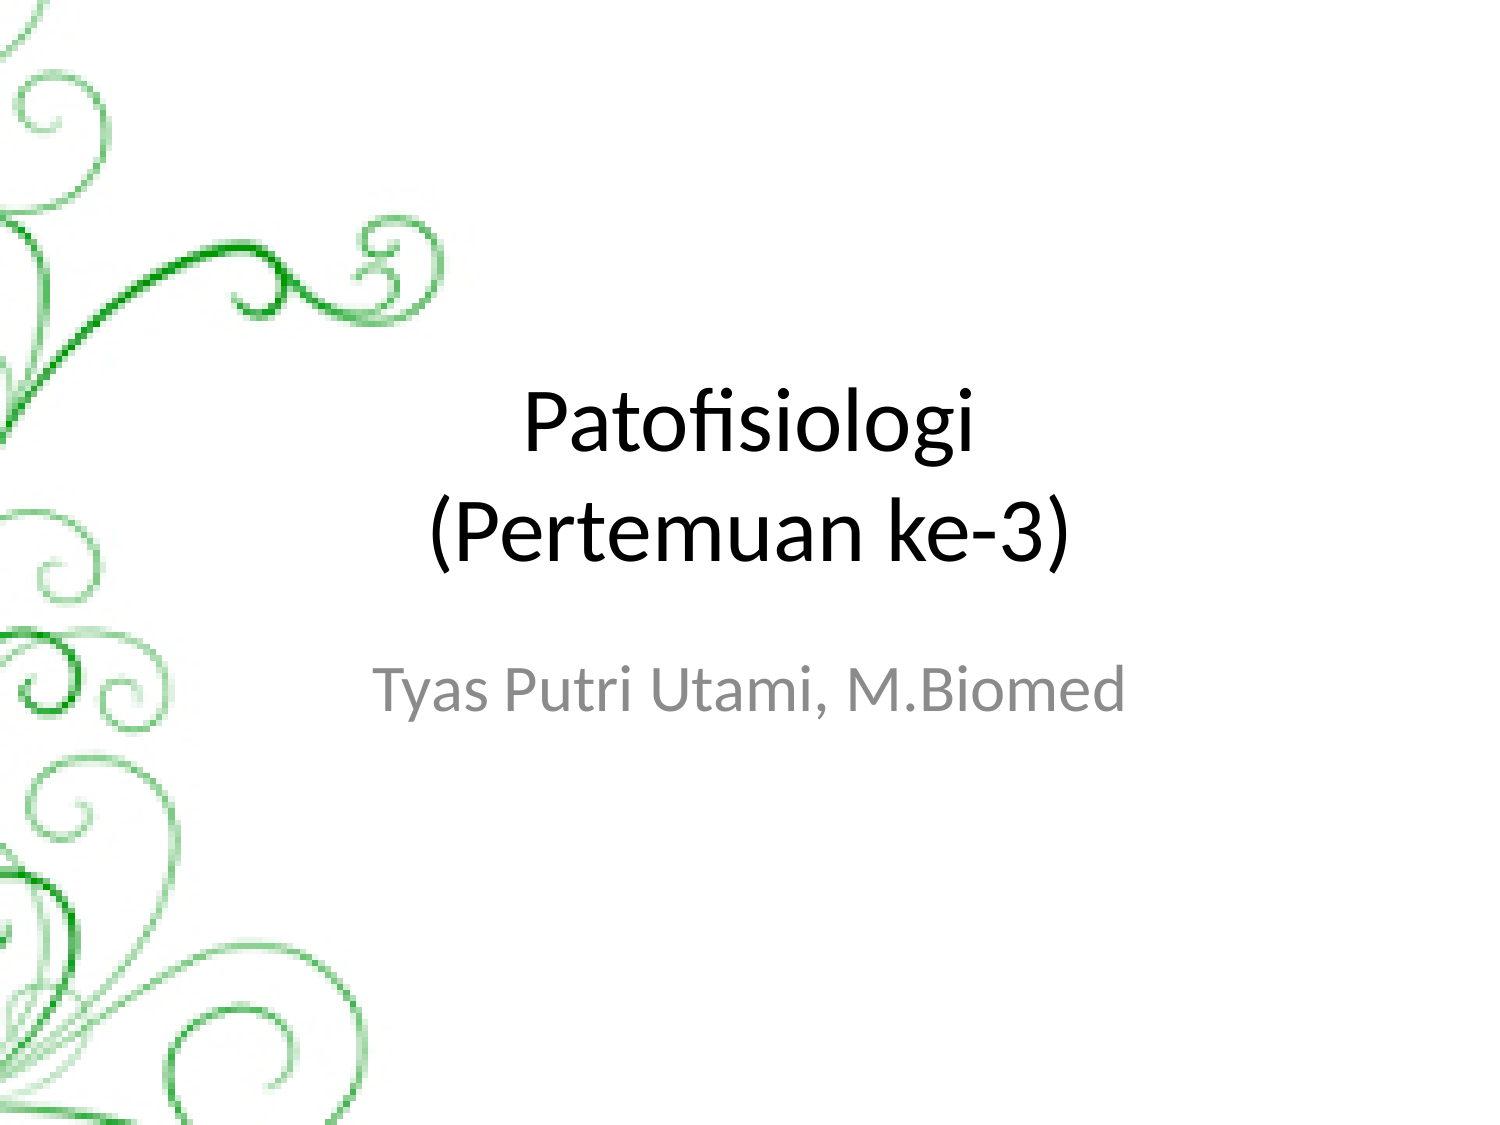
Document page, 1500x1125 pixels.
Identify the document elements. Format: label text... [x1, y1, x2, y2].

title Patofisiologi (Pertemuan ke-3) [112, 349, 1388, 591]
picture [0, 0, 1500, 1125]
subtitle Tyas Putri Utami, M.Biomed [225, 637, 1275, 925]
